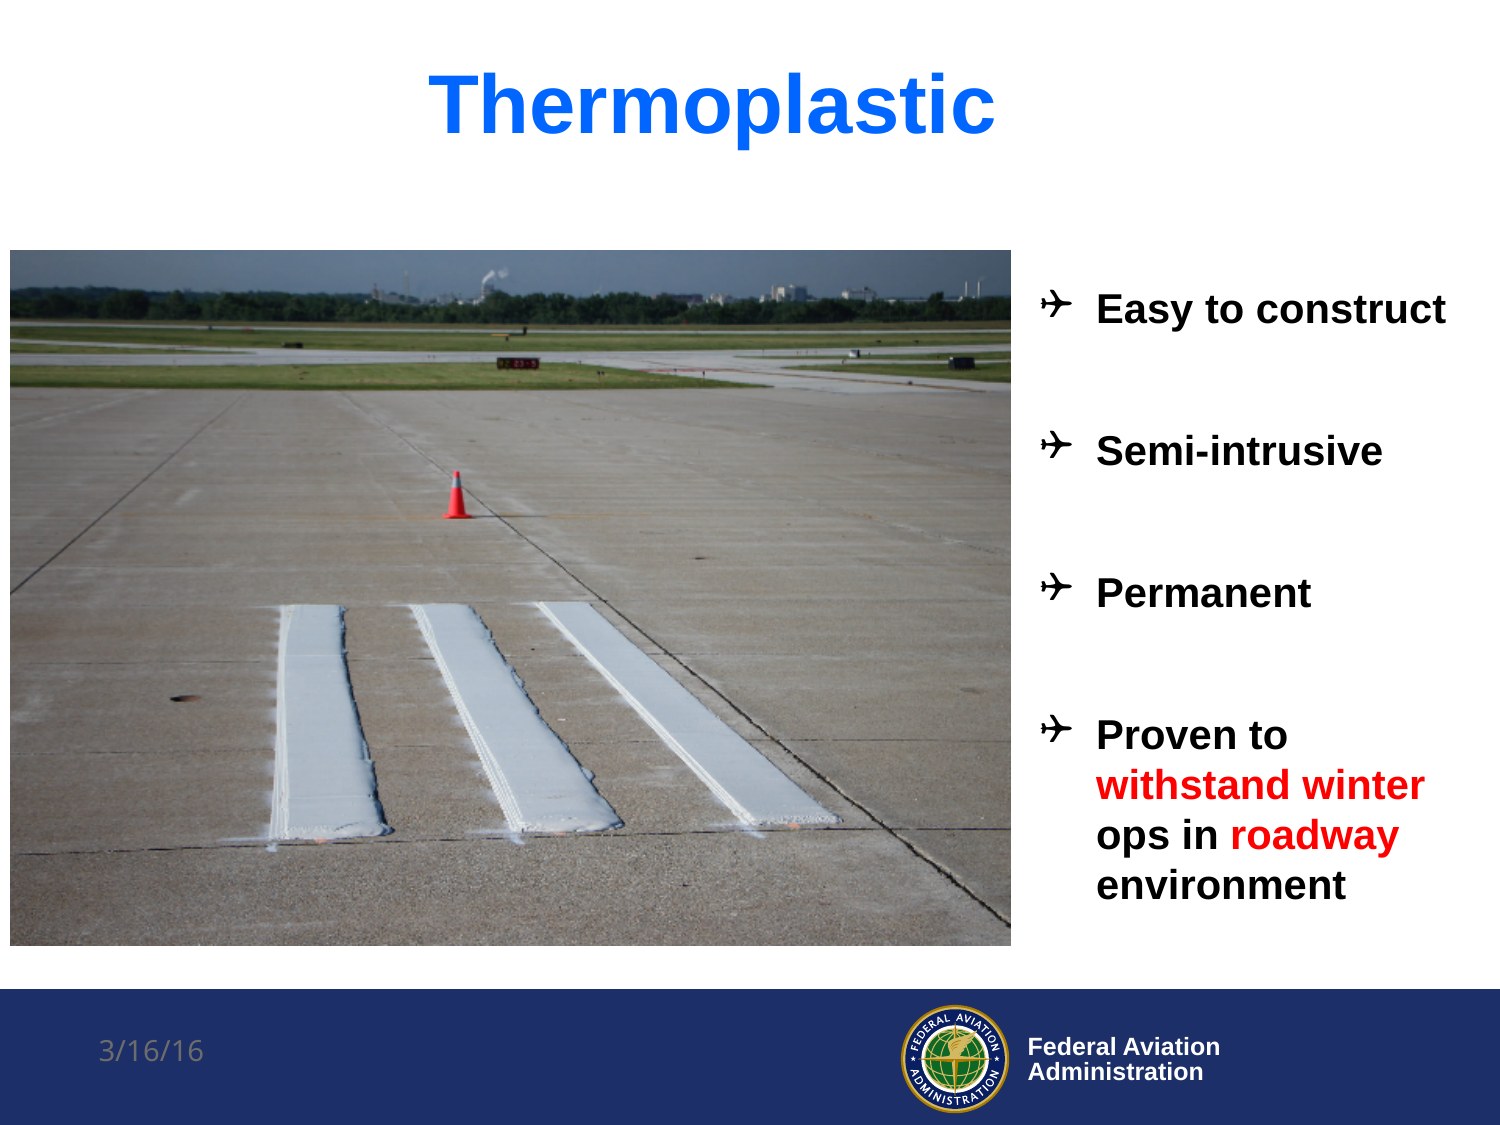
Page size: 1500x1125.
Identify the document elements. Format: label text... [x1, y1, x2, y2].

title Thermoplastic [187, 24, 1238, 175]
picture [10, 250, 1012, 946]
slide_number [83, 1025, 369, 1100]
text_box Easy to construct Semi-intrusive Permanent Proven to withstand winter ops in roadway environment [1025, 274, 1500, 1085]
